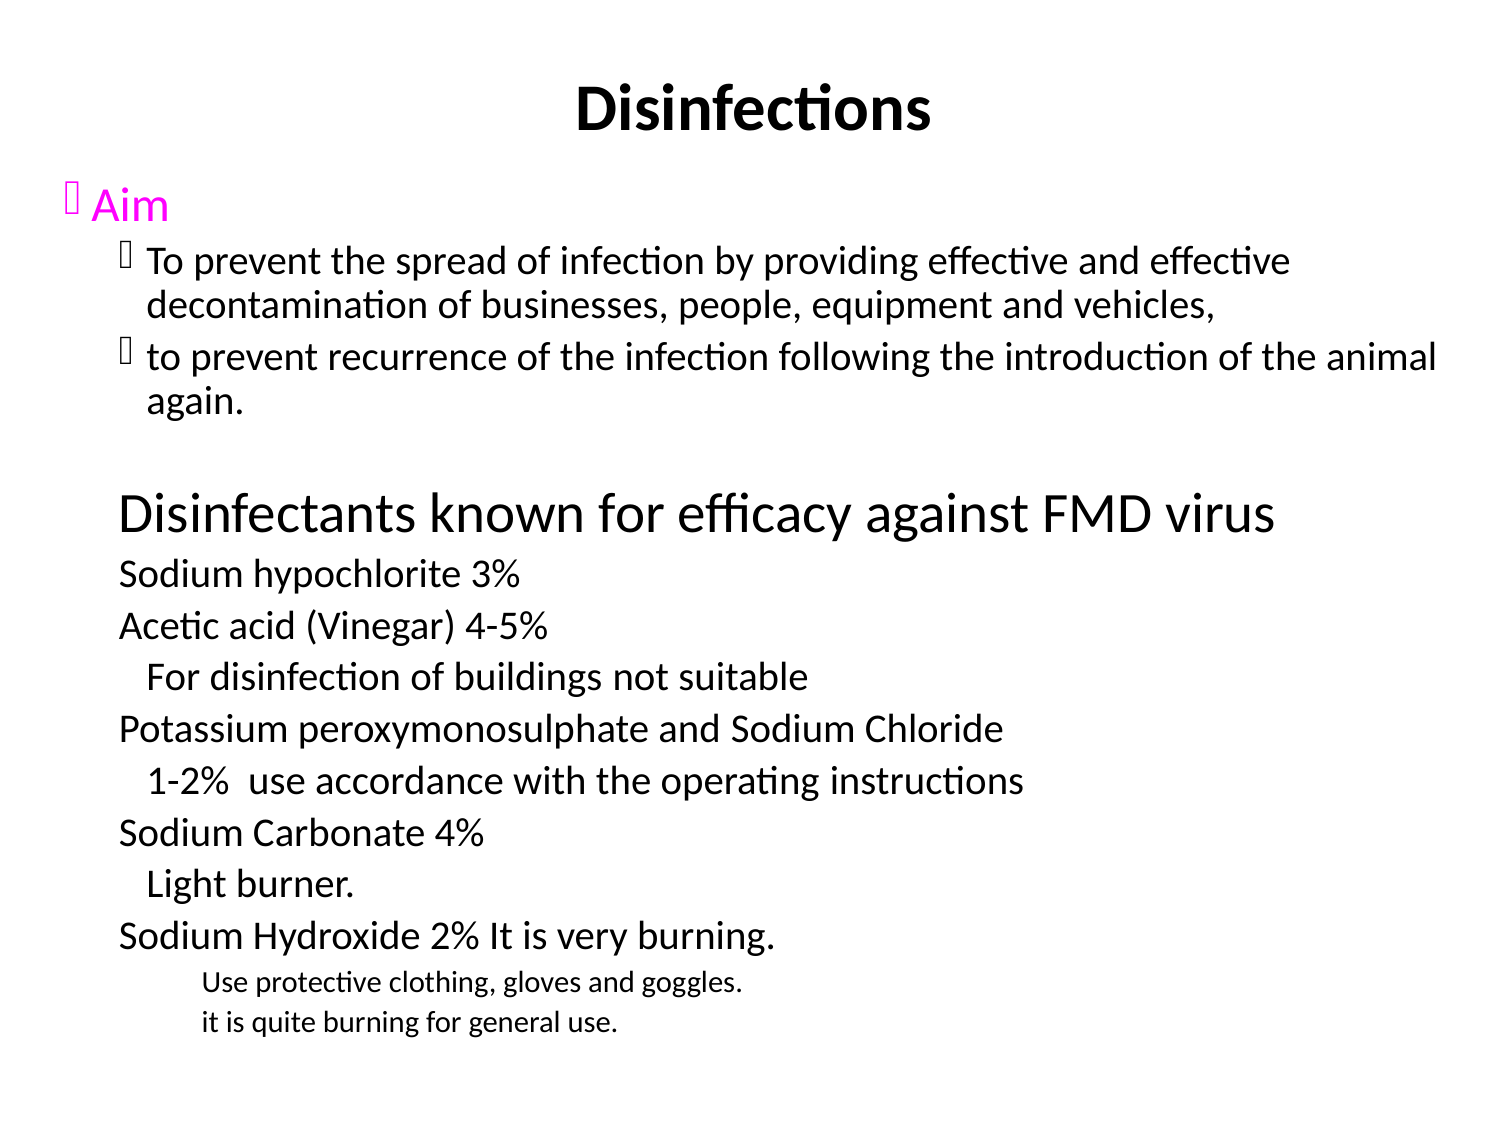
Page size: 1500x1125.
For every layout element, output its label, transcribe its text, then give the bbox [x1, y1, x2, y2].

list Aim To prevent the spread of infection by providing effective and effective decontamination of businesses, people, equipment and vehicles, to prevent recurrence of the infection following the introduction of the animal again. Disinfectants known for efficacy against FMD virus Sodium hypochlorite 3% Acetic acid (Vinegar) 4-5% For disinfection of buildings not suitable Potassium peroxymonosulphate and Sodium Chloride 1-2% use accordance with the operating instructions Sodium Carbonate 4% Light burner. Sodium Hydroxide 2% It is very burning. Use protective clothing, gloves and goggles. it is quite burning for general use. [48, 171, 1500, 1054]
title Disinfections [107, 0, 1401, 171]
